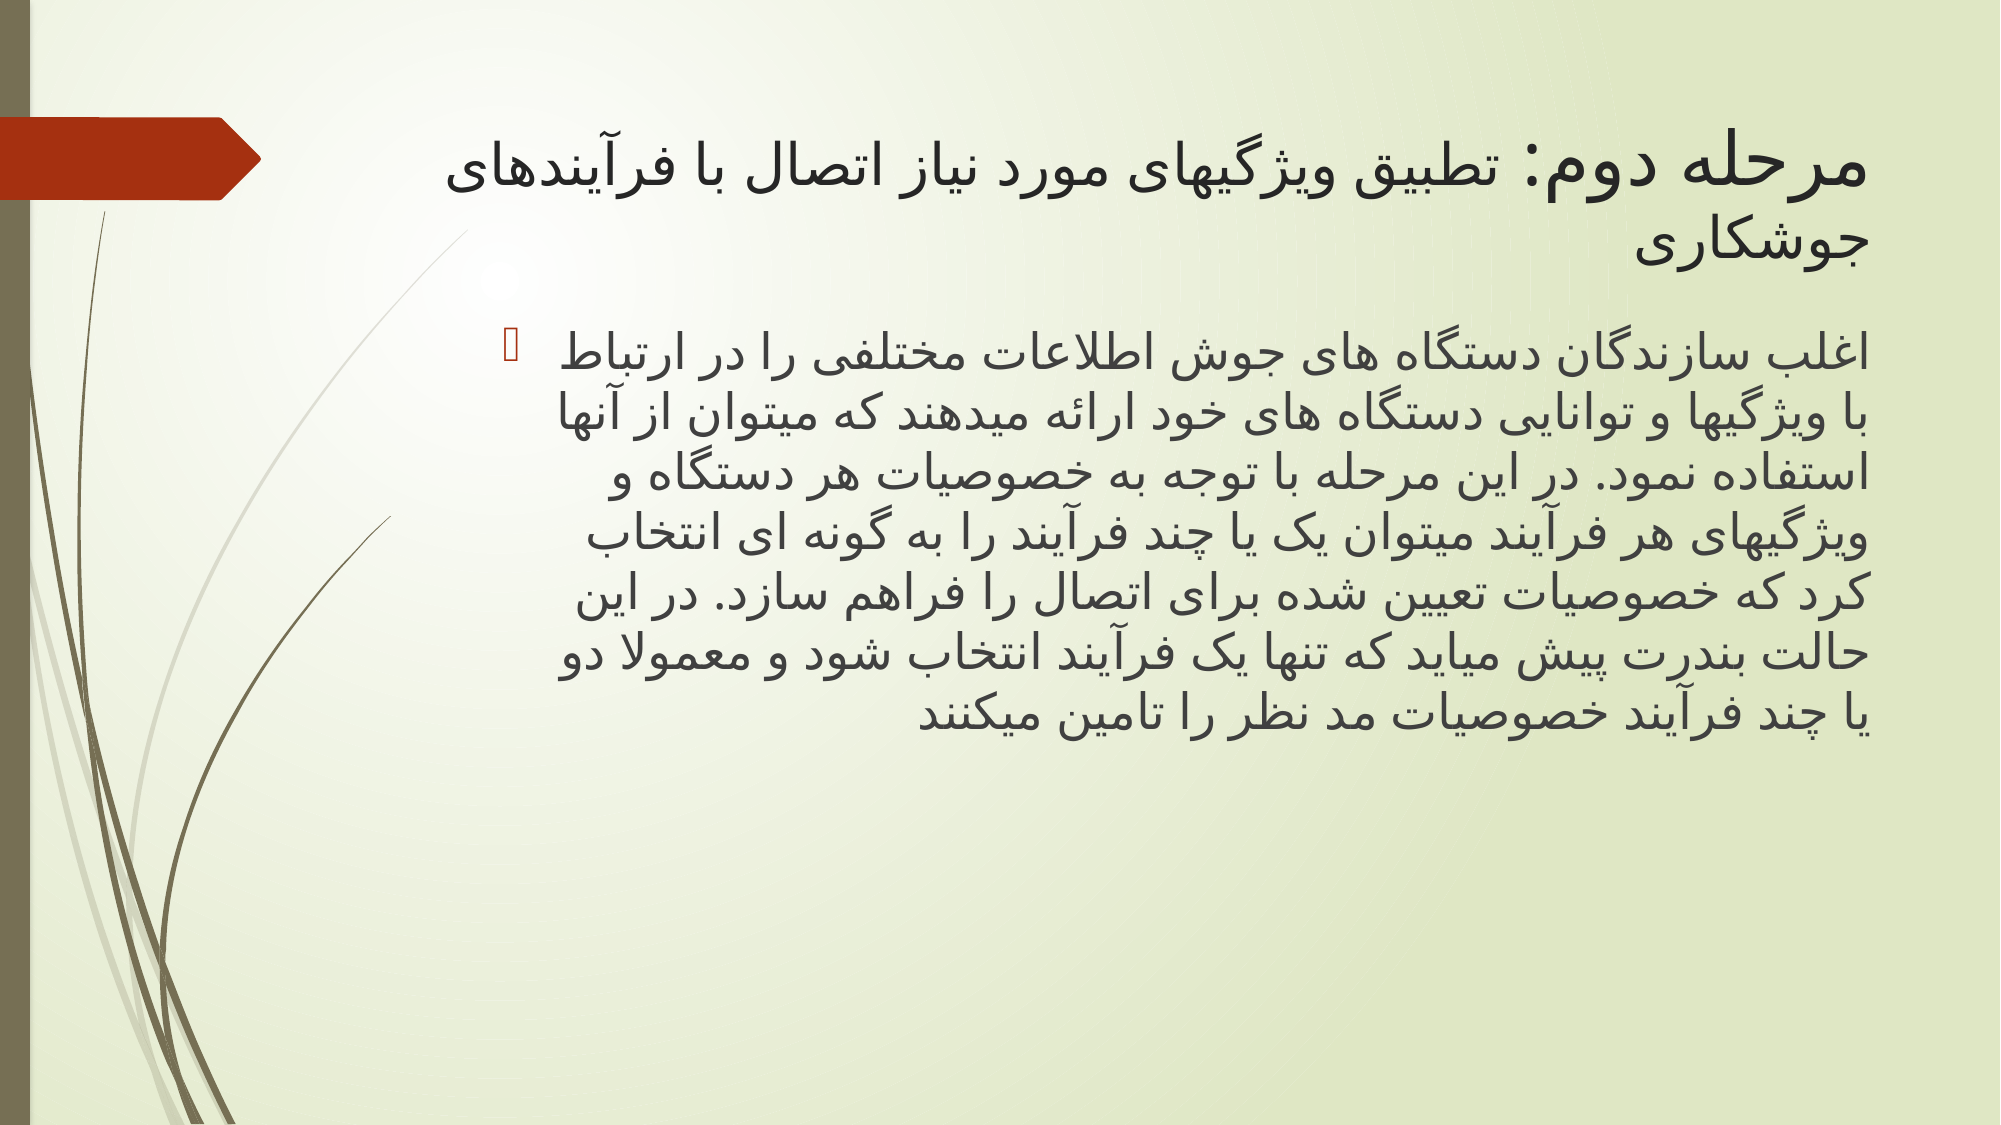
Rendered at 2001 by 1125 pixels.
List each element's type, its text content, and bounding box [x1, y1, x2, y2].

title مرحله دوم: تطبيق ويژگيهای مورد نياز اتصال با فرآيندهای جوشکاری [425, 102, 1888, 313]
list اغلب سازندگان دستگاه های جوش اطلاعات مختلفی را در ارتباط با ويژگيها و توانايی دستگاه های خود ارائه ميدهند که ميتوان از آنها استفاده نمود. در اين مرحله با توجه به خصوصيات هر دستگاه و ويژگيهای هر فرآيند ميتوان يک يا چند فرآيند را به گونه ای انتخاب کرد که خصوصيات تعيين شده برای اتصال را فراهم سازد. در اين حالت بندرت پيش ميايد که تنها يک فرآيند انتخاب شود و معمولا دو يا چند فرآيند خصوصيات مد نظر را تامين ميکنند [477, 312, 1888, 1048]
